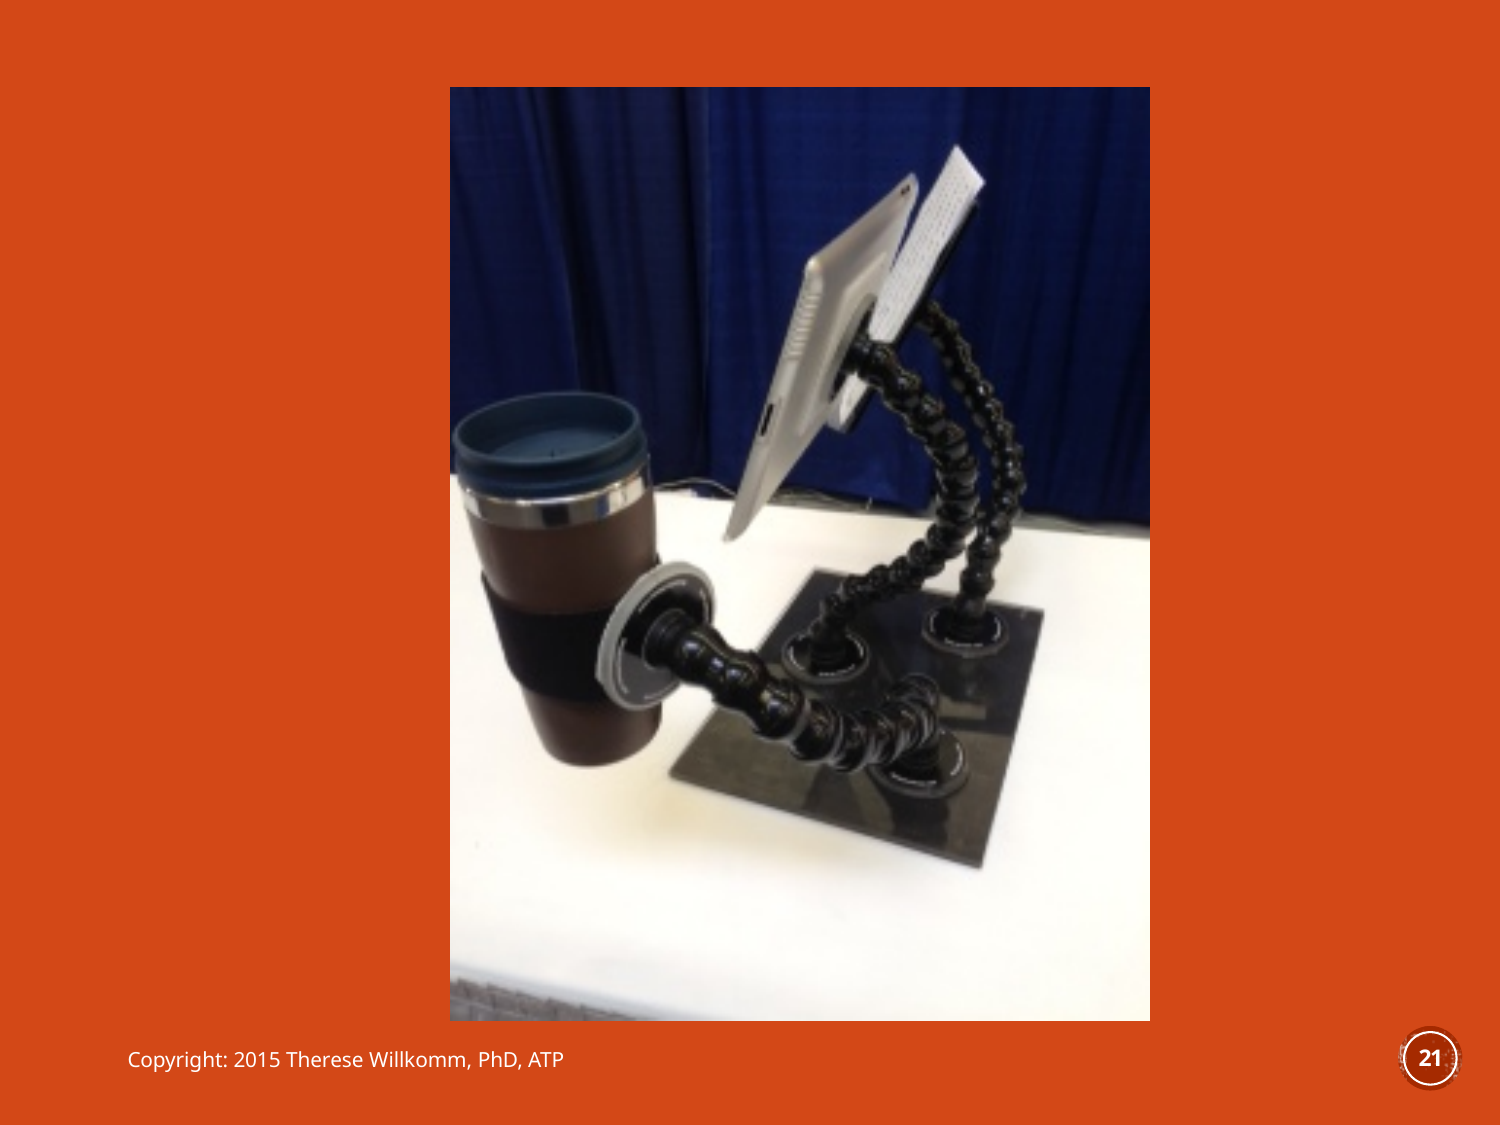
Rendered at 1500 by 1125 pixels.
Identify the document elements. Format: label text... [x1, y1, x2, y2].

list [453, 90, 1147, 1019]
footer Copyright: 2015 Therese Willkomm, PhD, ATP [112, 1028, 891, 1089]
slide_number 21 [1391, 1028, 1471, 1089]
